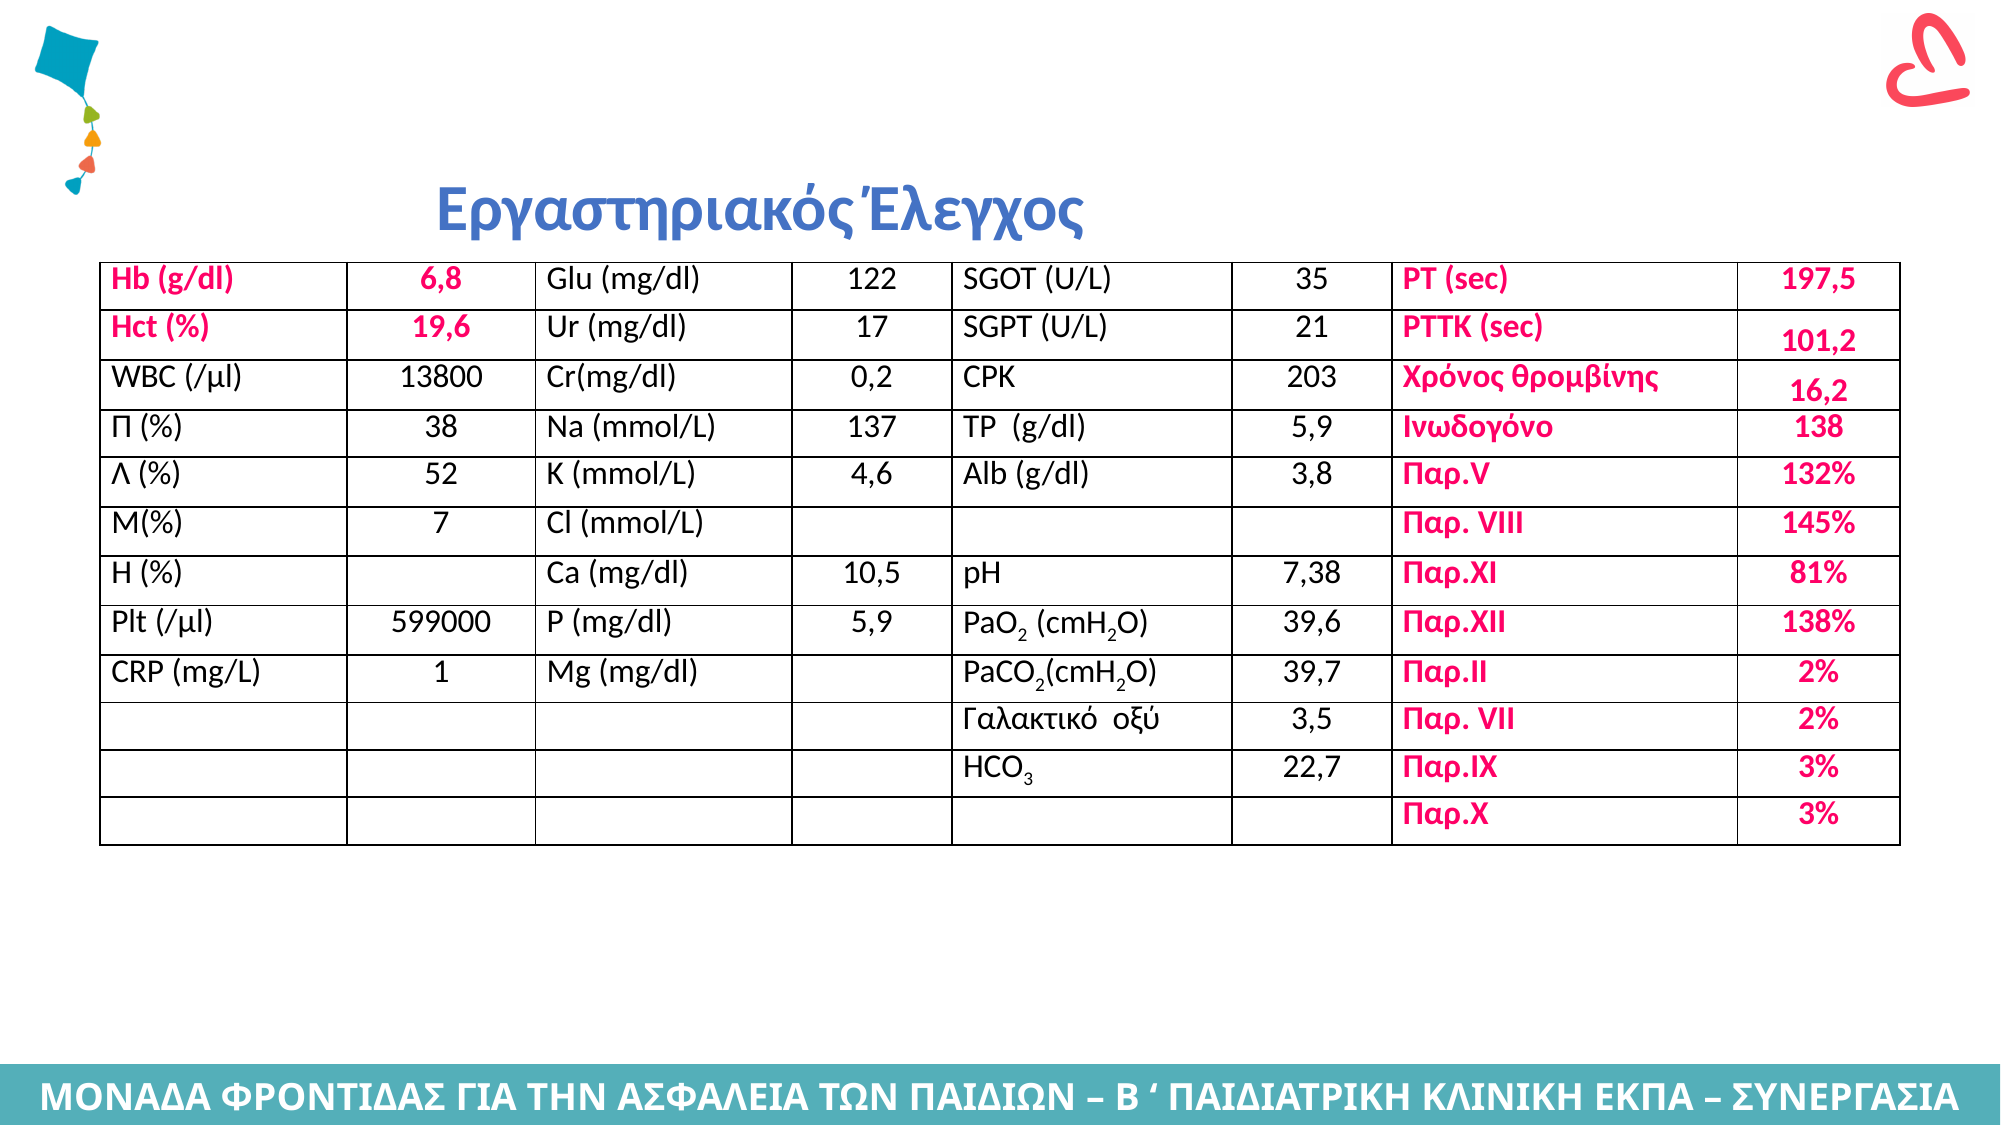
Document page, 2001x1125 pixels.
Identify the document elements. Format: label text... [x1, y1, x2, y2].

table_cell 16,2 [1738, 361, 1899, 409]
table_header Glu (mg/dl) [536, 263, 791, 309]
table_cell CRP (mg/L) [101, 656, 346, 702]
table_cell 10,5 [793, 557, 951, 605]
table_cell Hct (%) [101, 311, 346, 359]
table_cell 5,9 [1233, 411, 1391, 456]
table_cell PTTΚ (sec) [1393, 311, 1737, 359]
table_cell [793, 508, 951, 555]
table_cell WBC (/μl) [101, 361, 346, 409]
table_cell 203 [1233, 361, 1391, 409]
table_cell Χρόνος θρομβίνης [1393, 361, 1737, 409]
table_cell PaO2 (cmH2O) [953, 606, 1231, 654]
table_cell Η (%) [101, 557, 346, 605]
table_cell [1233, 508, 1391, 555]
table_cell [953, 798, 1231, 844]
table_cell 7 [348, 508, 535, 555]
table_header 197,5 [1738, 263, 1899, 309]
table_cell Παρ.XII [1393, 606, 1737, 654]
table_cell Παρ.XI [1393, 557, 1737, 605]
table_cell 3,8 [1233, 458, 1391, 506]
table_cell Na (mmol/L) [536, 411, 791, 456]
table_cell Plt (/μl) [101, 606, 346, 654]
table_cell [536, 798, 791, 844]
table_header 6,8 [348, 263, 535, 309]
table_cell Λ (%) [101, 458, 346, 506]
table_cell [101, 751, 346, 796]
table_cell pH [953, 557, 1231, 605]
table_cell P (mg/dl) [536, 606, 791, 654]
table_header SGOT (U/L) [953, 263, 1231, 309]
picture [1881, 13, 1975, 107]
table_cell 4,6 [793, 458, 951, 506]
table_cell CPK [953, 361, 1231, 409]
table_cell [793, 703, 951, 749]
table_cell 101,2 [1738, 311, 1899, 359]
table_header Hb (g/dl) [101, 263, 346, 309]
table_cell Γαλακτικό οξύ [953, 703, 1231, 749]
table_cell 39,7 [1233, 656, 1391, 702]
table_cell 3% [1738, 751, 1899, 796]
table_cell 138% [1738, 606, 1899, 654]
table_cell SGPT (U/L) [953, 311, 1231, 359]
table_cell 2% [1738, 656, 1899, 702]
table_cell Παρ. VIII [1393, 508, 1737, 555]
table_cell Παρ. VII [1393, 703, 1737, 749]
table_cell 5,9 [793, 606, 951, 654]
table_cell 3,5 [1233, 703, 1391, 749]
table_cell K (mmol/L) [536, 458, 791, 506]
table_cell 138 [1738, 411, 1899, 456]
table_cell [536, 751, 791, 796]
table_cell [793, 656, 951, 702]
table_cell [793, 751, 951, 796]
table_cell 599000 [348, 606, 535, 654]
table_cell Παρ.IX [1393, 751, 1737, 796]
table_cell Mg (mg/dl) [536, 656, 791, 702]
table_cell 17 [793, 311, 951, 359]
table_cell [536, 703, 791, 749]
table_header 122 [793, 263, 951, 309]
table_cell 0,2 [793, 361, 951, 409]
table_cell 22,7 [1233, 751, 1391, 796]
title Eργαστηριακός Έλεγχος [421, 102, 1733, 262]
table_cell Μ(%) [101, 508, 346, 555]
table_cell Ινωδογόνο [1393, 411, 1737, 456]
table_cell 38 [348, 411, 535, 456]
table_cell 1 [348, 656, 535, 702]
table_cell Π (%) [101, 411, 346, 456]
table_cell [348, 703, 535, 749]
table_cell 39,6 [1233, 606, 1391, 654]
table_cell Παρ.X [1393, 798, 1737, 844]
table_cell [793, 798, 951, 844]
table_header PT (sec) [1393, 263, 1737, 309]
table_cell [1233, 798, 1391, 844]
table_cell 52 [348, 458, 535, 506]
table_cell [101, 798, 346, 844]
table_cell 145% [1738, 508, 1899, 555]
table_cell 2% [1738, 703, 1899, 749]
table_header 35 [1233, 263, 1391, 309]
table_cell Ur (mg/dl) [536, 311, 791, 359]
table_cell 13800 [348, 361, 535, 409]
table_cell [101, 703, 346, 749]
table_cell 21 [1233, 311, 1391, 359]
table_cell 137 [793, 411, 951, 456]
table_cell Αlb (g/dl) [953, 458, 1231, 506]
table_cell [348, 557, 535, 605]
table_cell 7,38 [1233, 557, 1391, 605]
table_cell [348, 798, 535, 844]
picture [30, 13, 109, 216]
table_cell ΤP (g/dl) [953, 411, 1231, 456]
table_cell Cl (mmol/L) [536, 508, 791, 555]
table_cell HCO3 [953, 751, 1231, 796]
table_cell 132% [1738, 458, 1899, 506]
table_cell 3% [1738, 798, 1899, 844]
table_cell Παρ.V [1393, 458, 1737, 506]
table_cell Cr(mg/dl) [536, 361, 791, 409]
table_cell Παρ.ΙΙ [1393, 656, 1737, 702]
table_cell 19,6 [348, 311, 535, 359]
table_cell Ca (mg/dl) [536, 557, 791, 605]
table_cell [348, 751, 535, 796]
table_cell 81% [1738, 557, 1899, 605]
table_cell [953, 508, 1231, 555]
table_cell PaCO2(cmH2O) [953, 656, 1231, 702]
